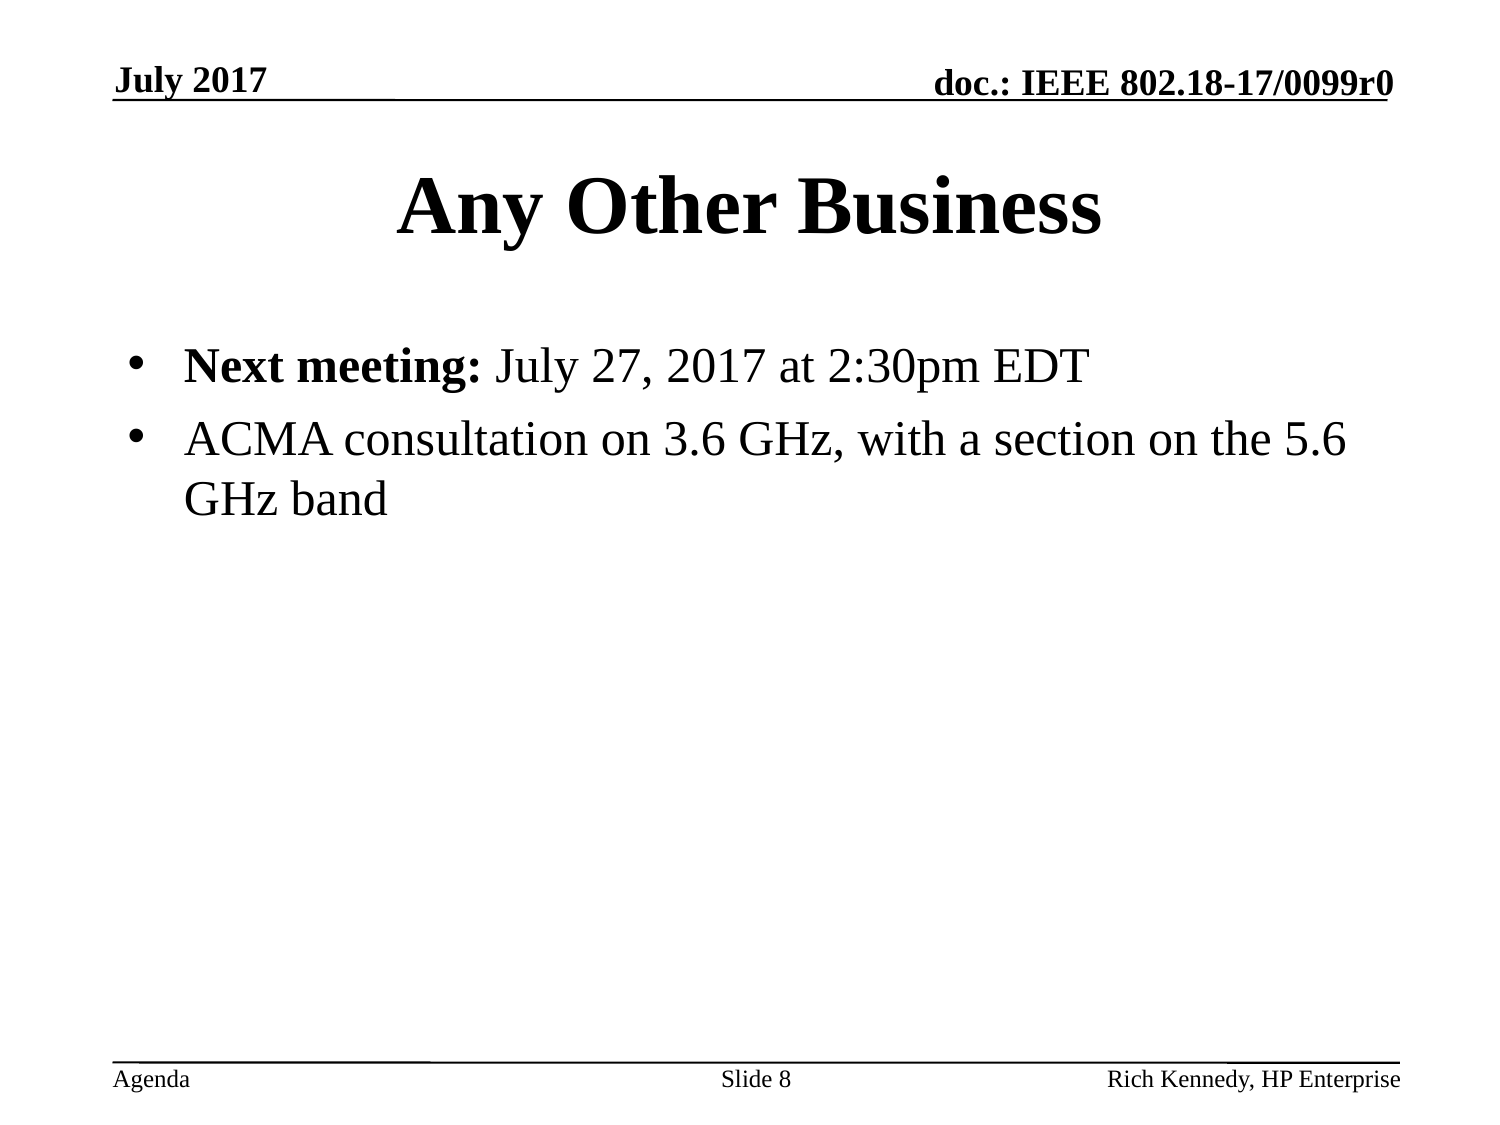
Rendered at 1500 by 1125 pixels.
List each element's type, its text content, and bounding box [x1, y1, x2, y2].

slide_number Slide 8 [712, 1061, 800, 1123]
footer Rich Kennedy, HP Enterprise [878, 1061, 1402, 1093]
list Next meeting: July 27, 2017 at 2:30pm EDT ACMA consultation on 3.6 GHz, with a section on the 5.6 GHz band [112, 324, 1388, 1000]
title Any Other Business [112, 112, 1388, 288]
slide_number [114, 54, 376, 101]
